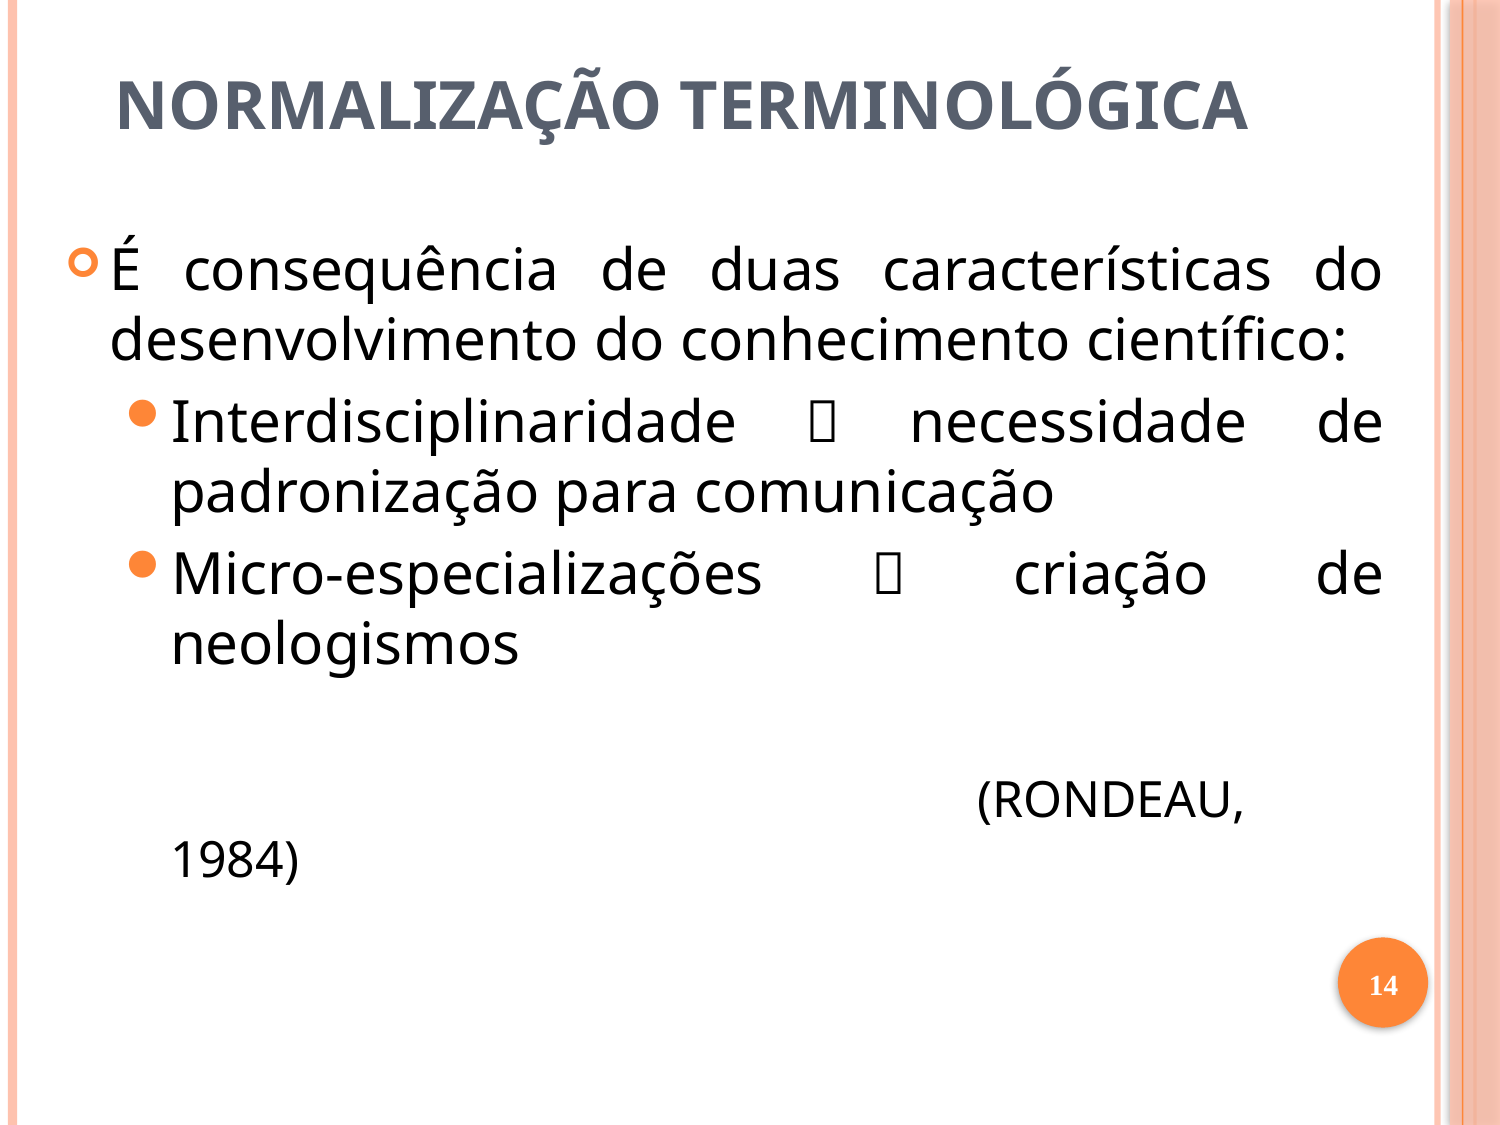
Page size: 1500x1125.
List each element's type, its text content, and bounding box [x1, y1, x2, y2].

title Normalização terminológica [99, 50, 1375, 150]
list É consequência de duas características do desenvolvimento do conhecimento científico: Interdisciplinaridade  necessidade de padronização para comunicação Micro-especializações  criação de neologismos (RONDEAU, 1984) [49, 224, 1400, 1001]
slide_number 14 [1333, 940, 1434, 1026]
